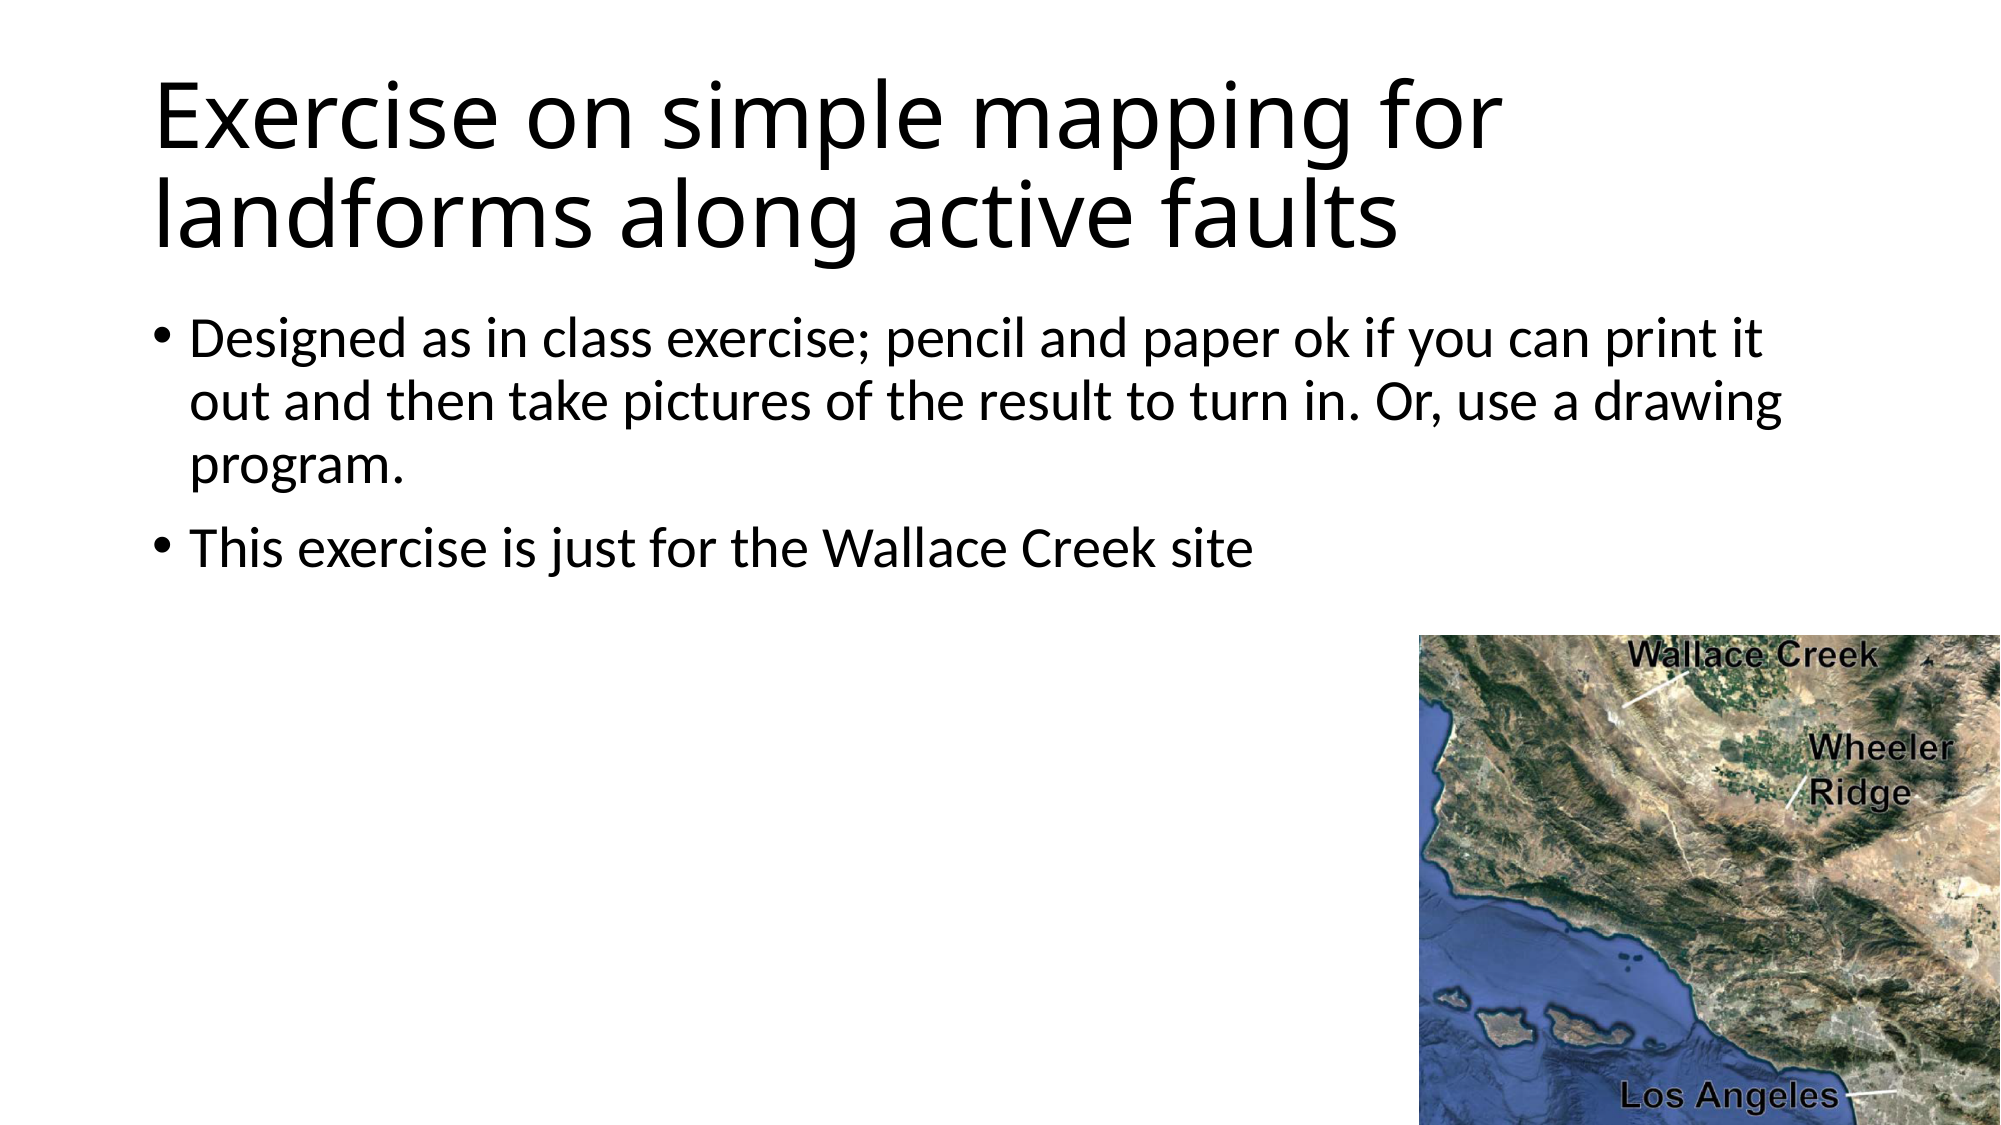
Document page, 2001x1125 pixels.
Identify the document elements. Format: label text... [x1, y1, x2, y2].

title Exercise on simple mapping for landforms along active faults [137, 59, 1863, 278]
list Designed as in class exercise; pencil and paper ok if you can print it out and then take pictures of the result to turn in. Or, use a drawing program. This exercise is just for the Wallace Creek site [137, 299, 1863, 1014]
picture [1419, 635, 2000, 1125]
